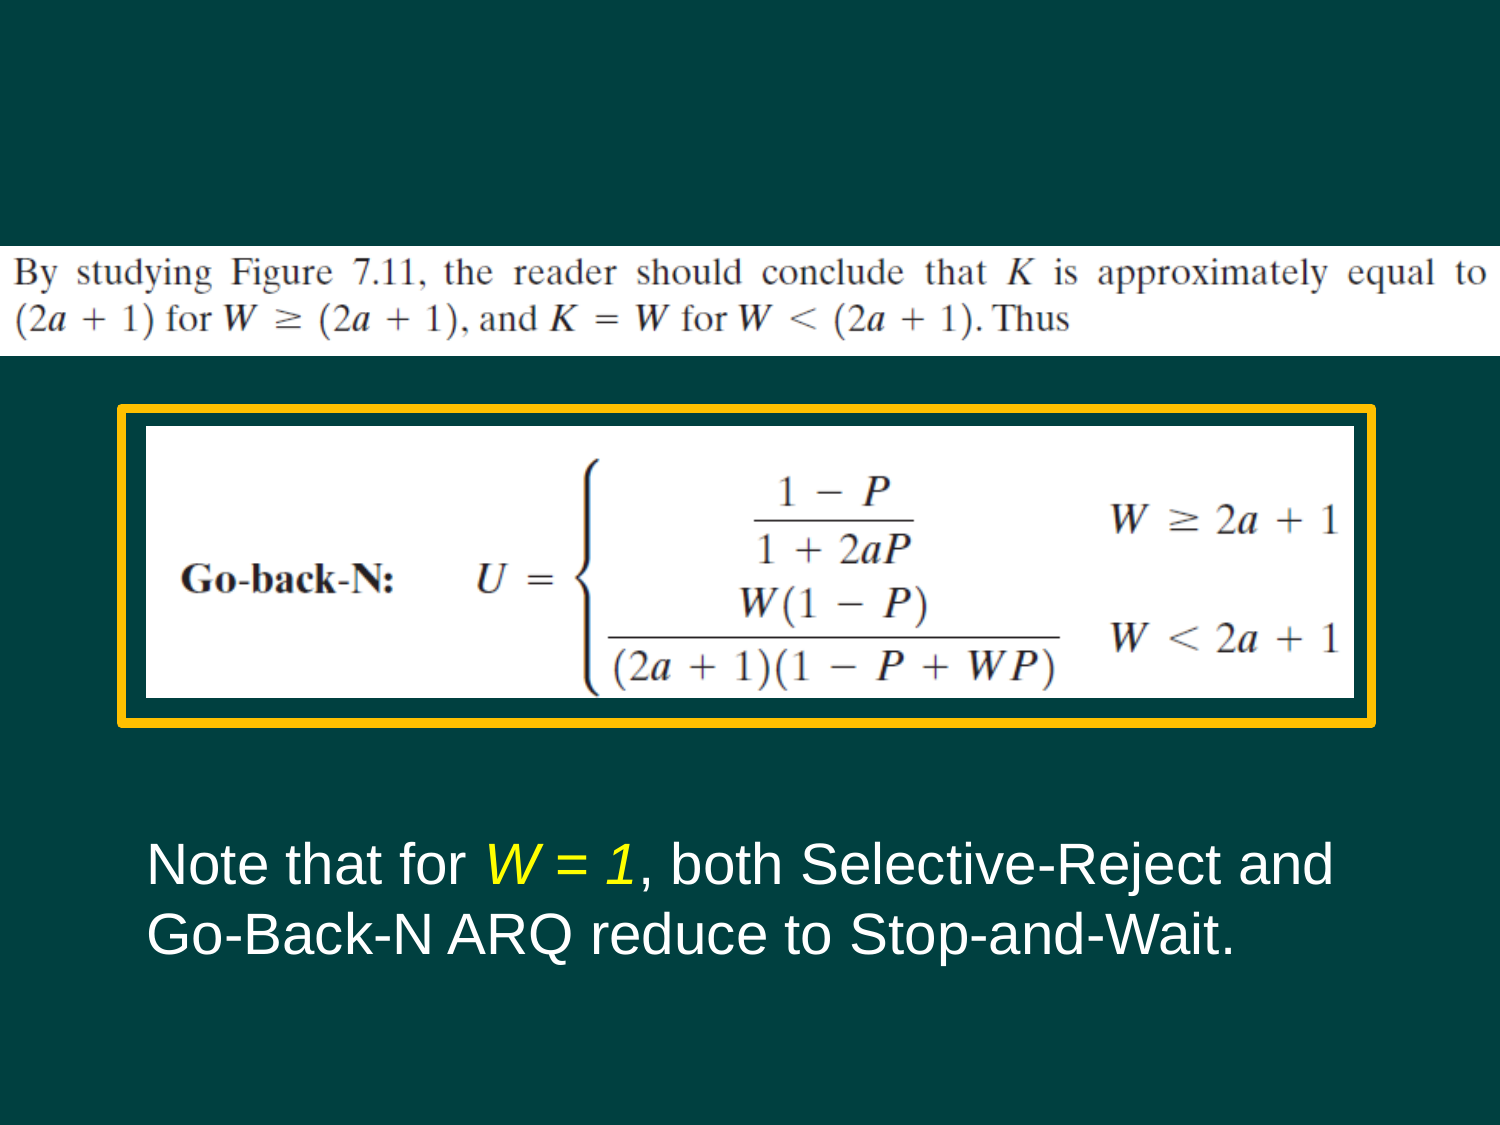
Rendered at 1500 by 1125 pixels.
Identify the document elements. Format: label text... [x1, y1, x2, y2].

picture [0, 246, 1500, 356]
picture [146, 426, 1354, 699]
text_box [121, 408, 1372, 724]
text_box Note that for W = 1, both Selective-Reject and Go-Back-N ARQ reduce to Stop-and-Wait. [131, 818, 1402, 974]
